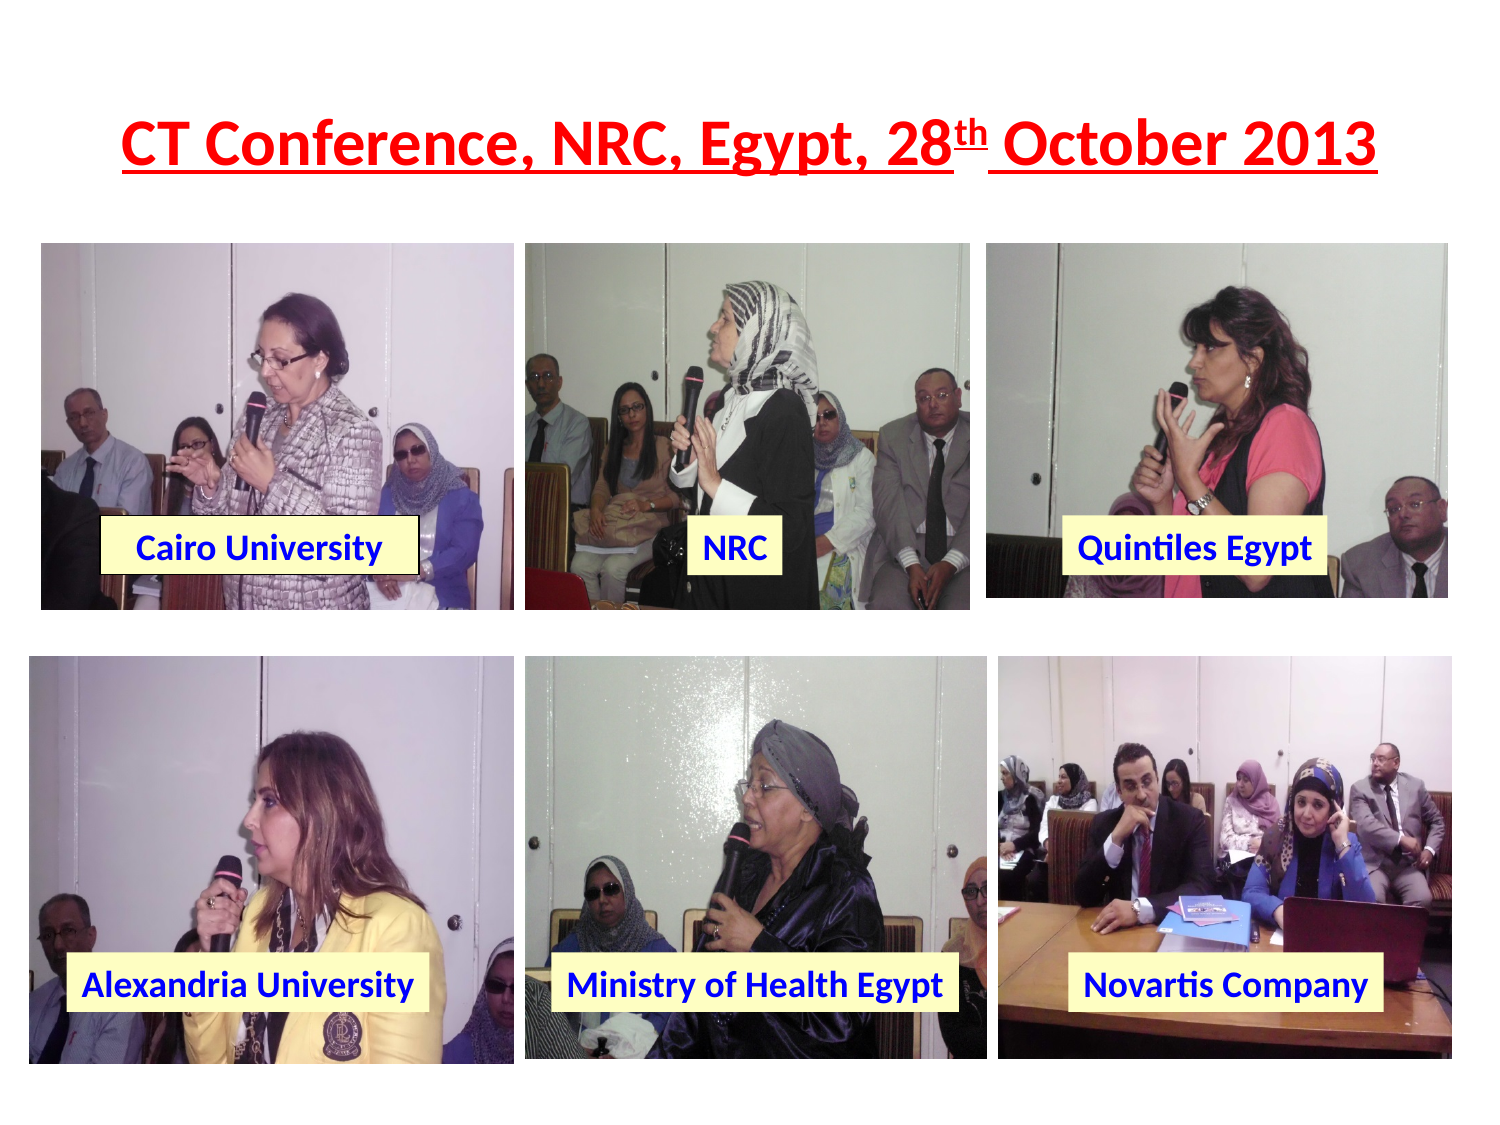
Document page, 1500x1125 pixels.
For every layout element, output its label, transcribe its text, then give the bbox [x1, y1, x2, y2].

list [29, 656, 514, 1064]
title CT Conference, NRC, Egypt, 28th October 2013 [75, 45, 1425, 233]
picture [525, 656, 987, 1059]
picture [40, 243, 514, 610]
picture [525, 243, 970, 610]
picture [985, 243, 1448, 599]
picture [997, 656, 1452, 1059]
